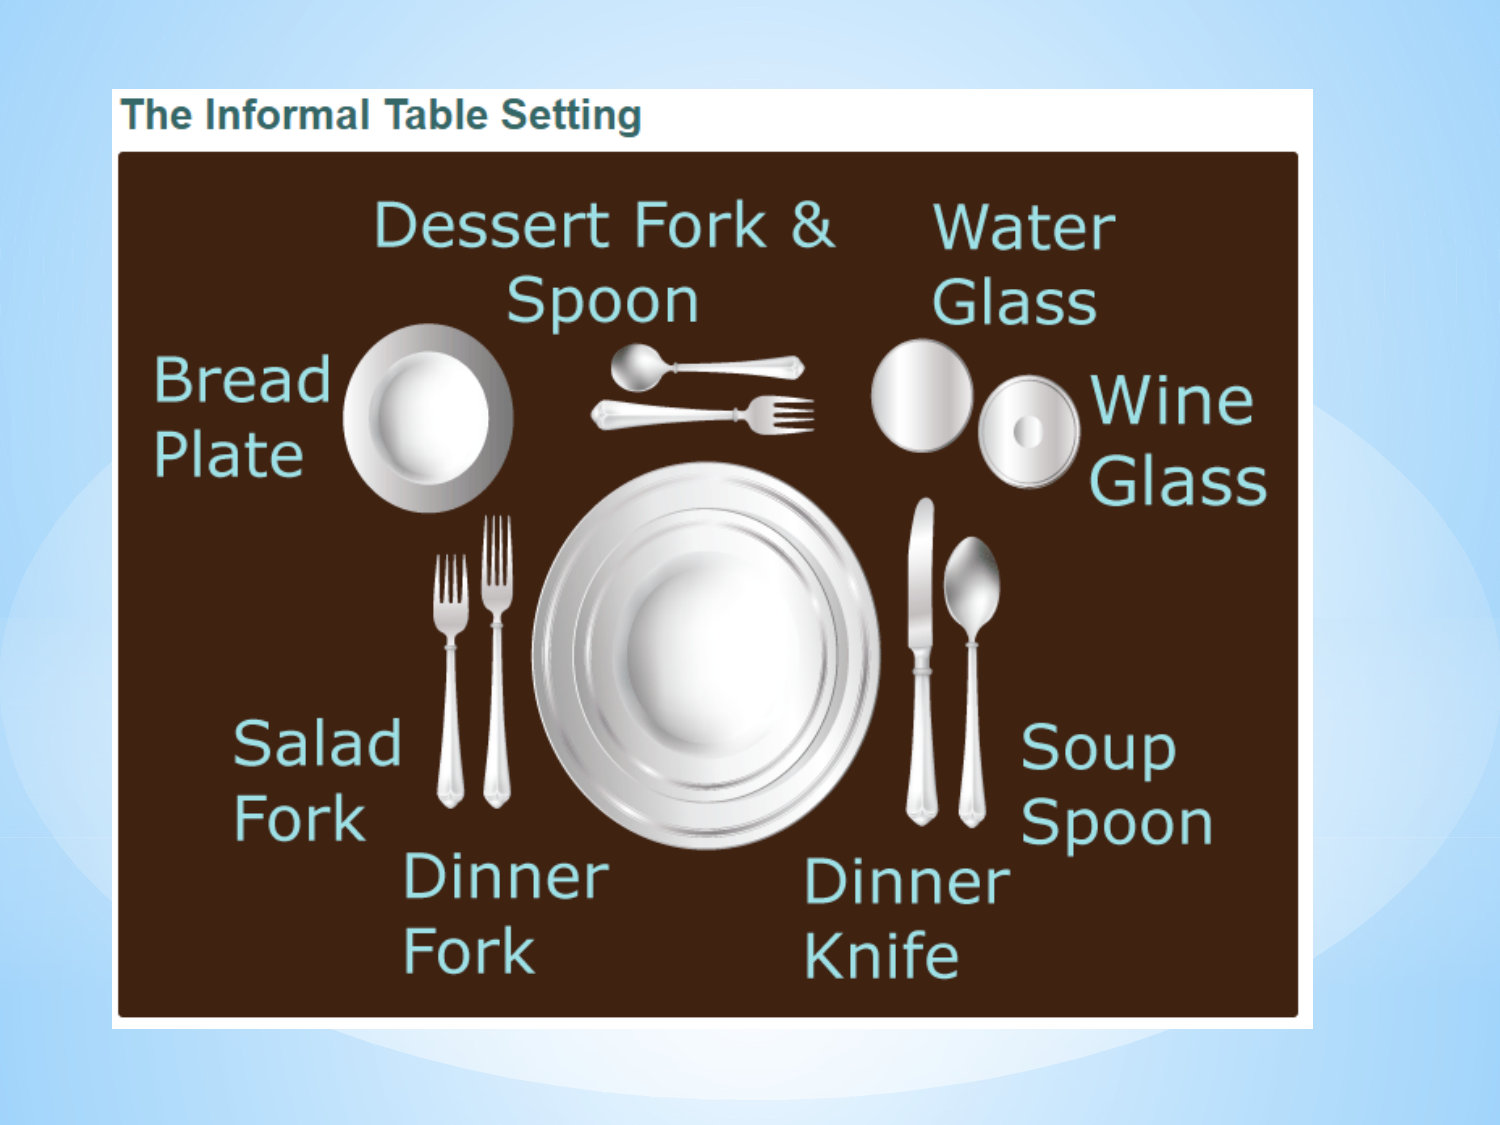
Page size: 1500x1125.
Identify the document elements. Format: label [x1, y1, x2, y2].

list [111, 89, 1313, 1029]
